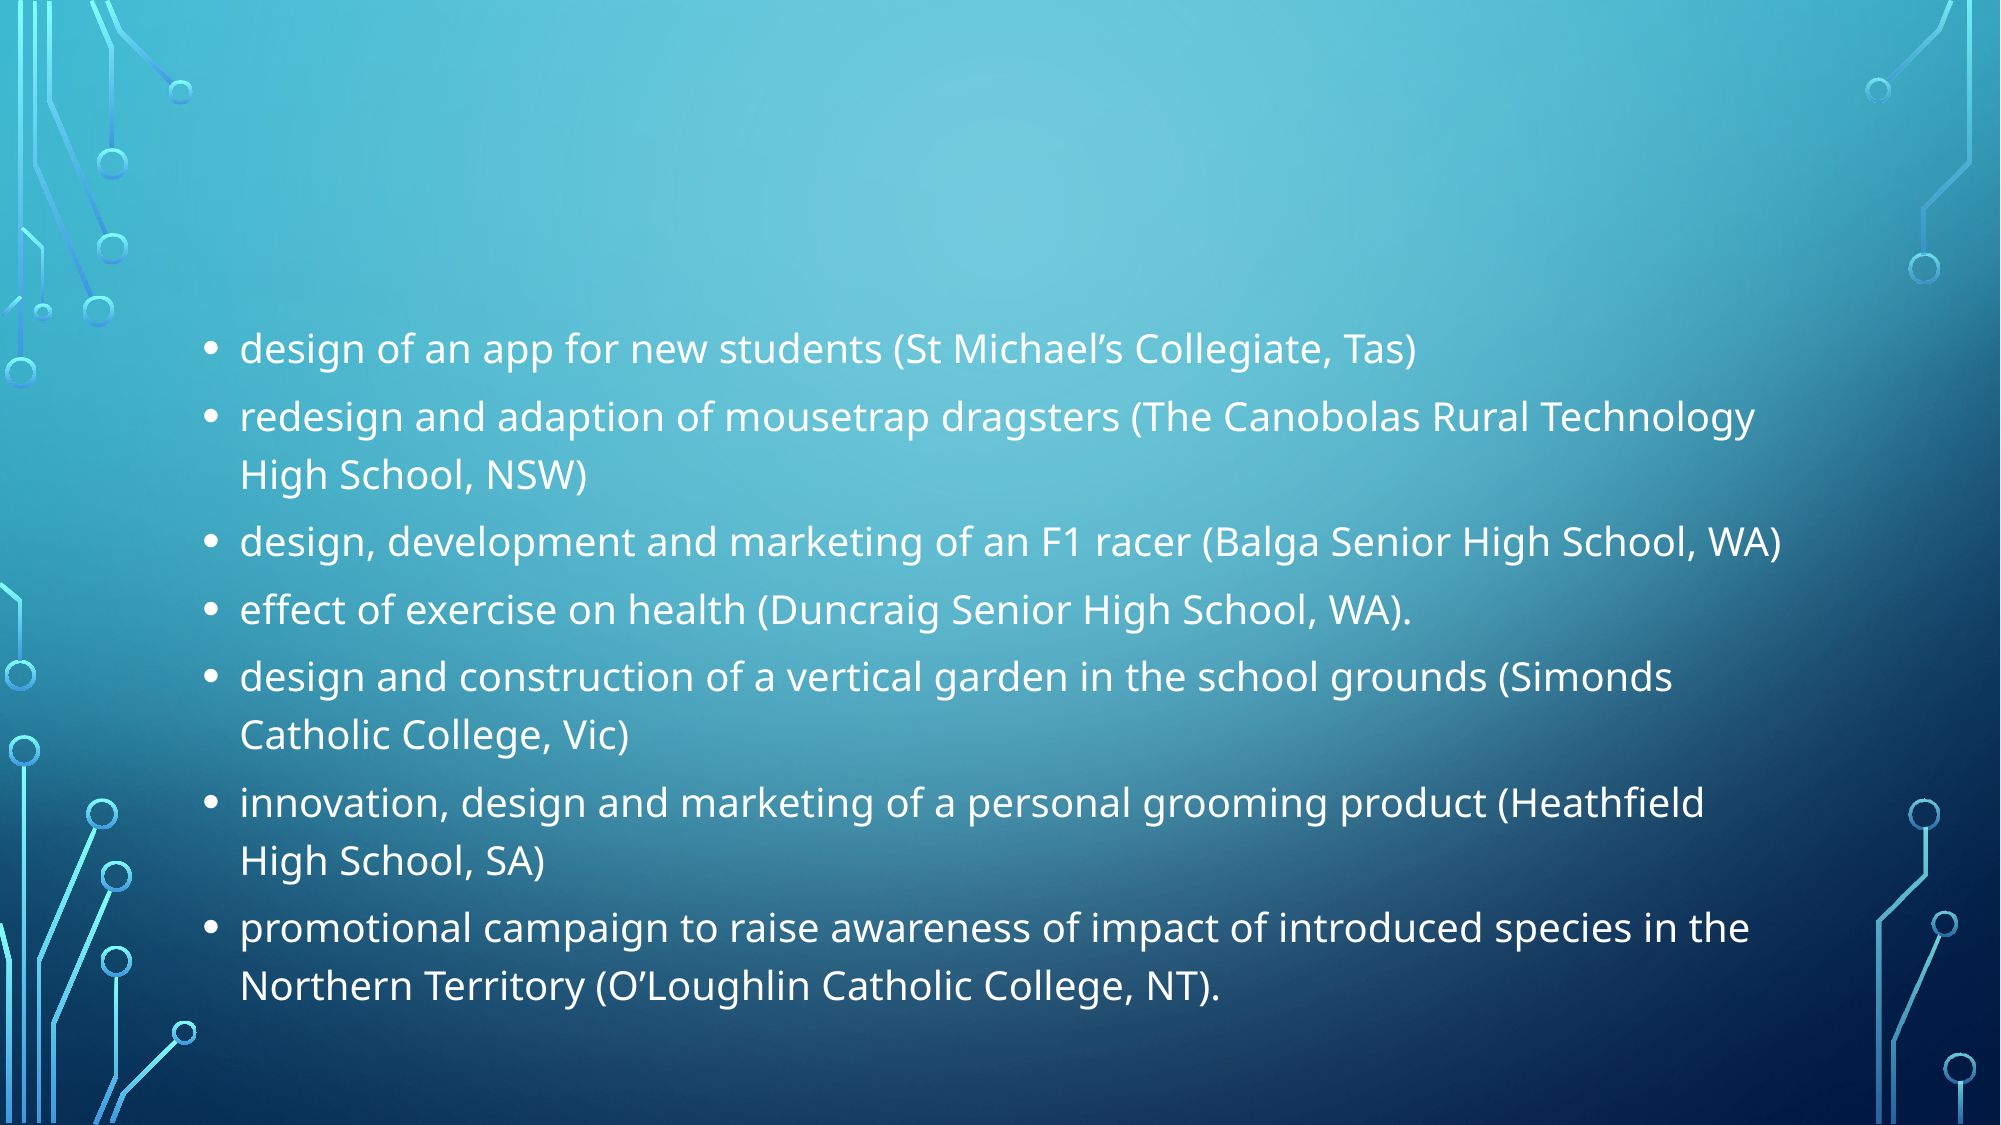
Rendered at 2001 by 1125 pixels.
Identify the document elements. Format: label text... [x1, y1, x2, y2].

list design of an app for new students (St Michael’s Collegiate, Tas) redesign and adaption of mousetrap dragsters (The Canobolas Rural Technology High School, NSW) design, development and marketing of an F1 racer (Balga Senior High School, WA) effect of exercise on health (Duncraig Senior High School, WA). design and construction of a vertical garden in the school grounds (Simonds Catholic College, Vic) innovation, design and marketing of a personal grooming product (Heathfield High School, SA) promotional campaign to raise awareness of impact of introduced species in the Northern Territory (O’Loughlin Catholic College, NT). [187, 306, 1813, 1055]
